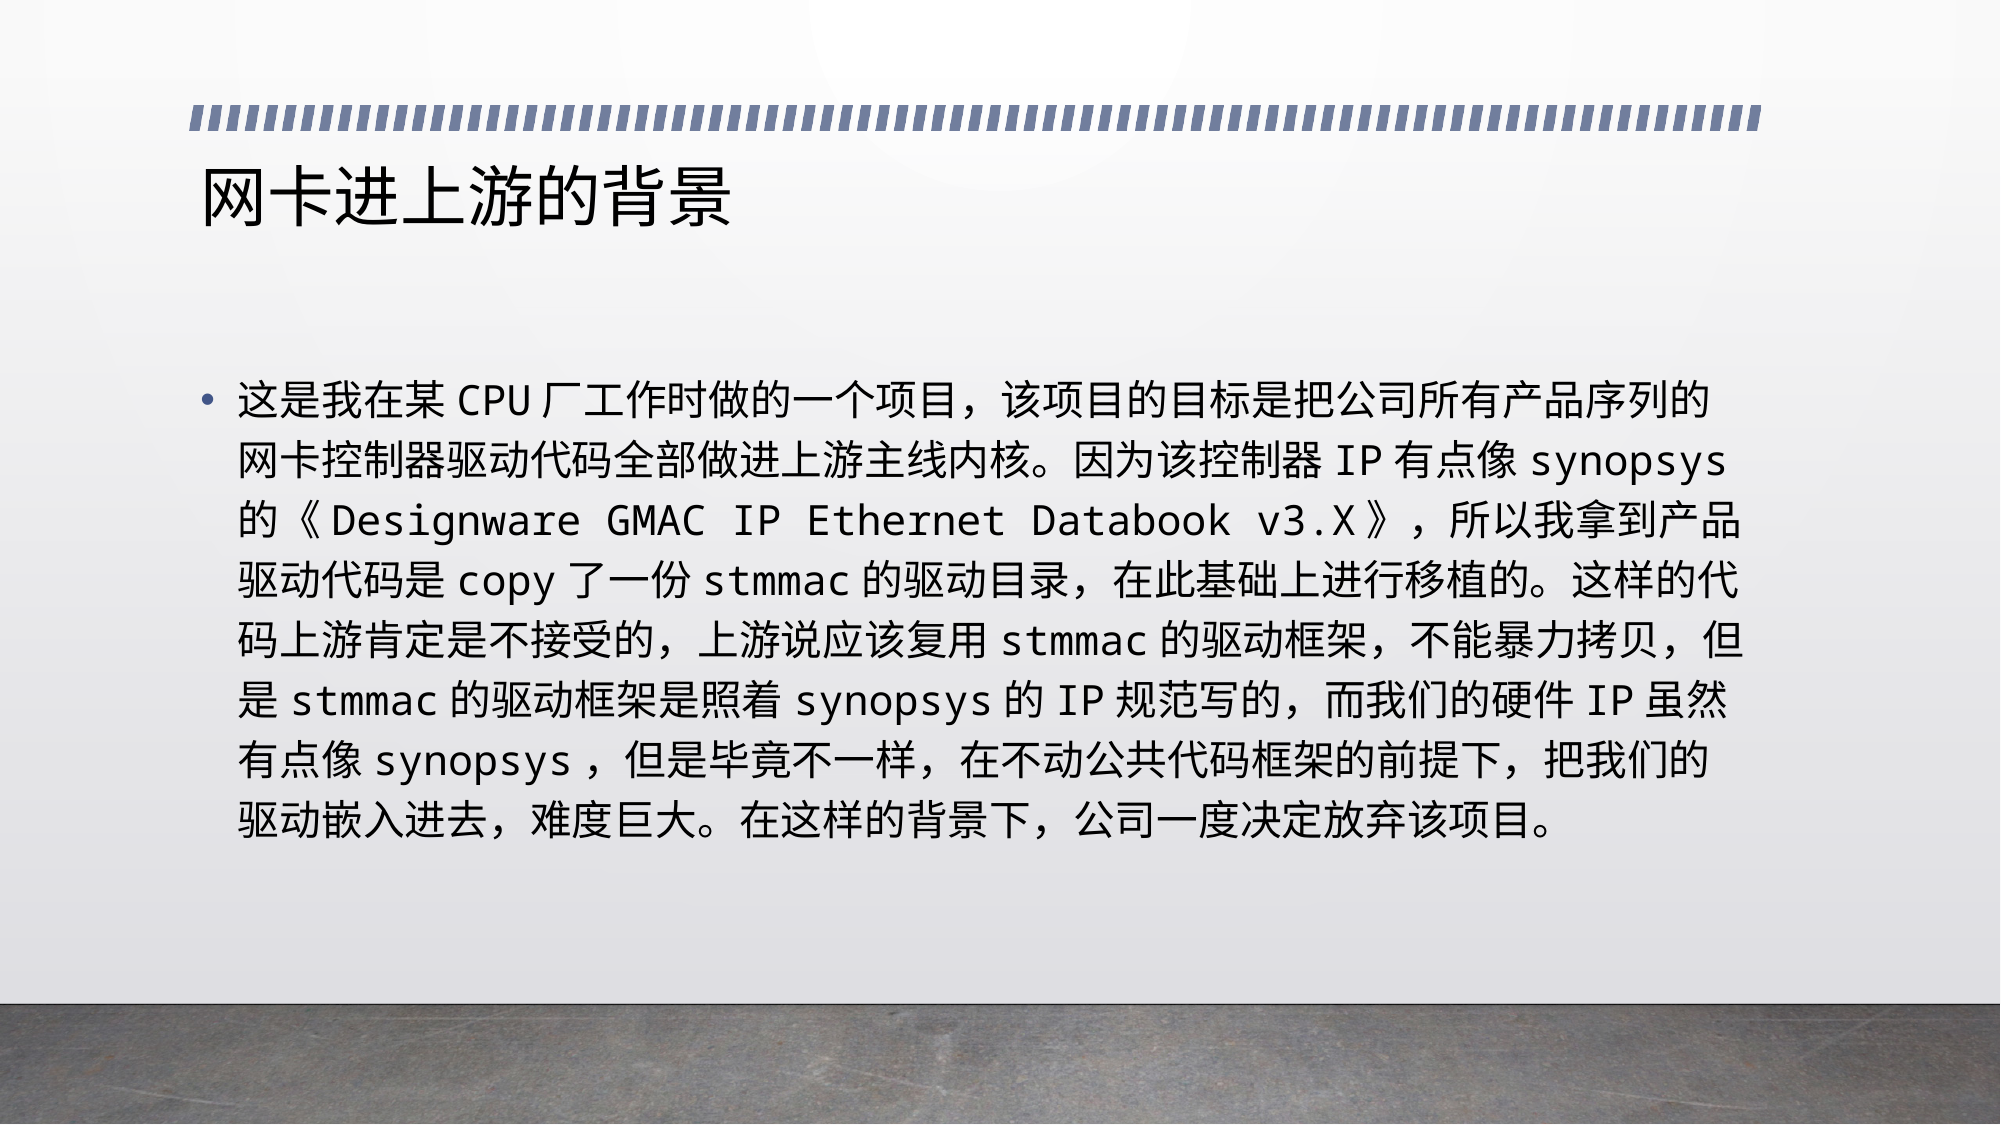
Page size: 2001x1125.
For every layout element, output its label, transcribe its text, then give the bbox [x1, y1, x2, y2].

list 这是我在某CPU厂工作时做的一个项目，该项目的目标是把公司所有产品序列的网卡控制器驱动代码全部做进上游主线内核。因为该控制器IP有点像synopsys的《Designware GMAC IP Ethernet Databook v3.X》，所以我拿到产品驱动代码是copy了一份stmmac的驱动目录，在此基础上进行移植的。这样的代码上游肯定是不接受的，上游说应该复用stmmac的驱动框架，不能暴力拷贝，但是stmmac的驱动框架是照着synopsys的IP规范写的，而我们的硬件IP虽然有点像synopsys，但是毕竟不一样，在不动公共代码框架的前提下，把我们的驱动嵌入进去，难度巨大。在这样的背景下，公司一度决定放弃该项目。 [185, 356, 1761, 897]
picture [0, 1004, 2000, 1124]
title 网卡进上游的背景 [185, 156, 1761, 329]
